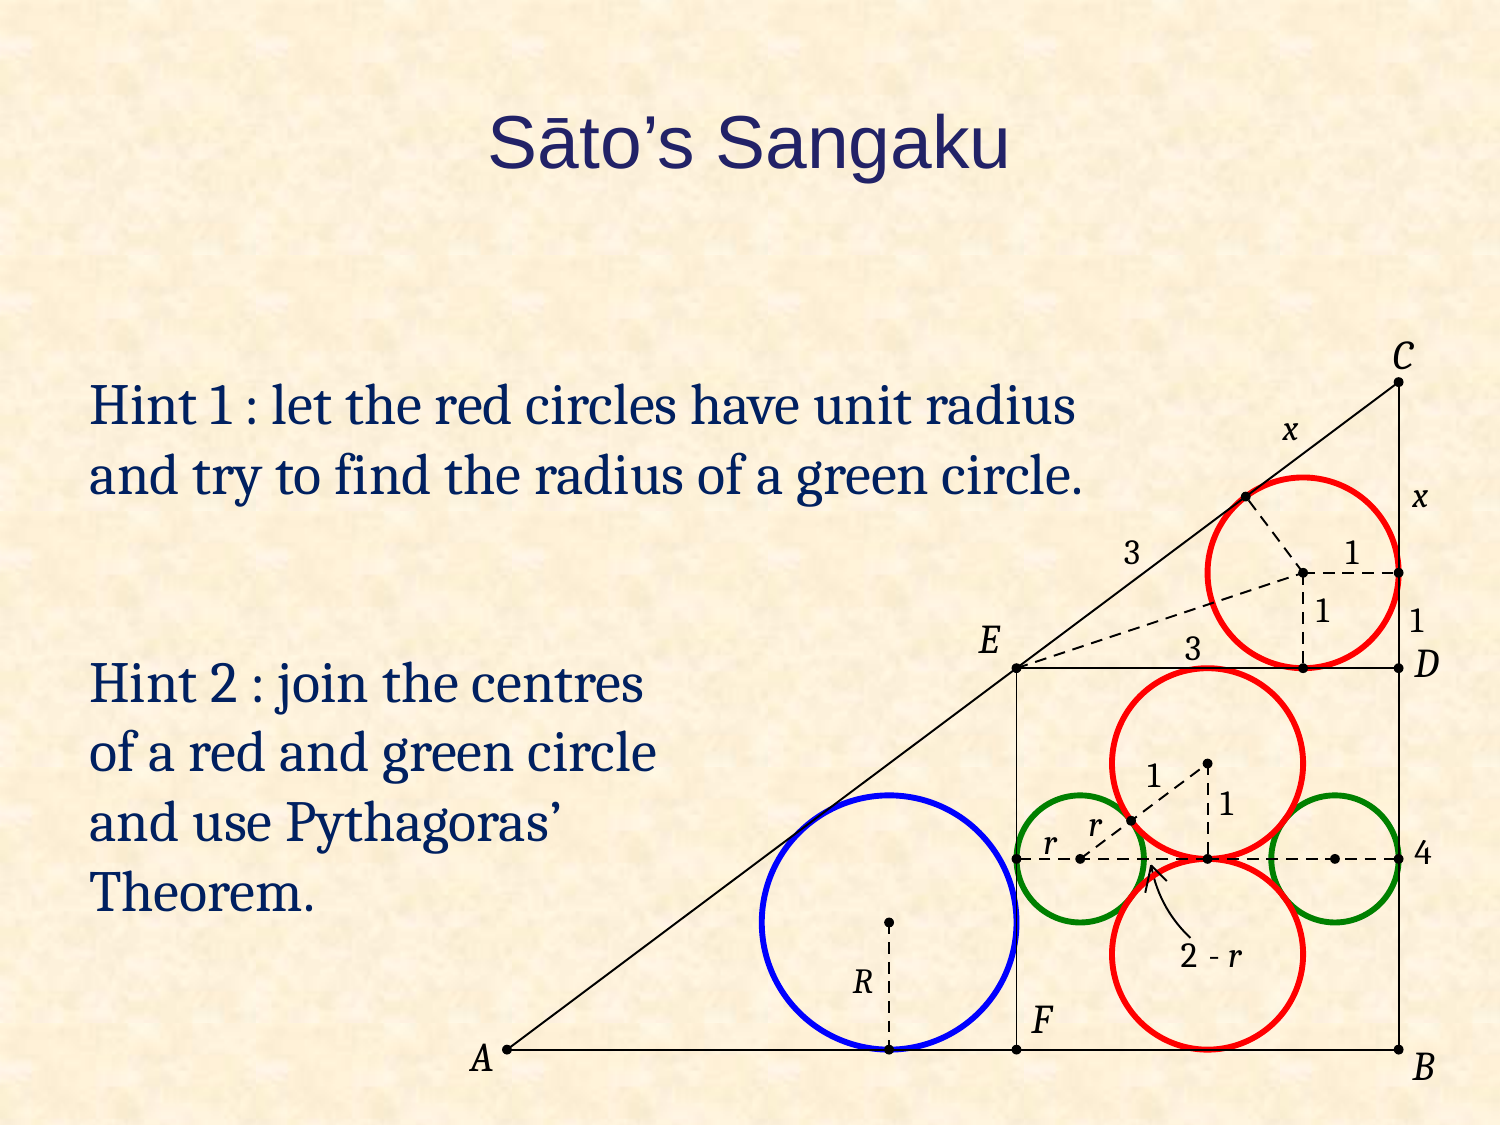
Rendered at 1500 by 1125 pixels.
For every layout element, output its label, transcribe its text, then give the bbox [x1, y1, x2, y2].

text_box Hint 2 : join the centres of a red and green circle and use Pythagoras’ Theorem. [74, 636, 449, 874]
picture [0, 0, 1500, 1125]
list Hint 1 : let the red circles have unit radius and try to find the radius of a green circle. [74, 358, 449, 597]
title Sāto’s Sangaku [75, 45, 1425, 233]
